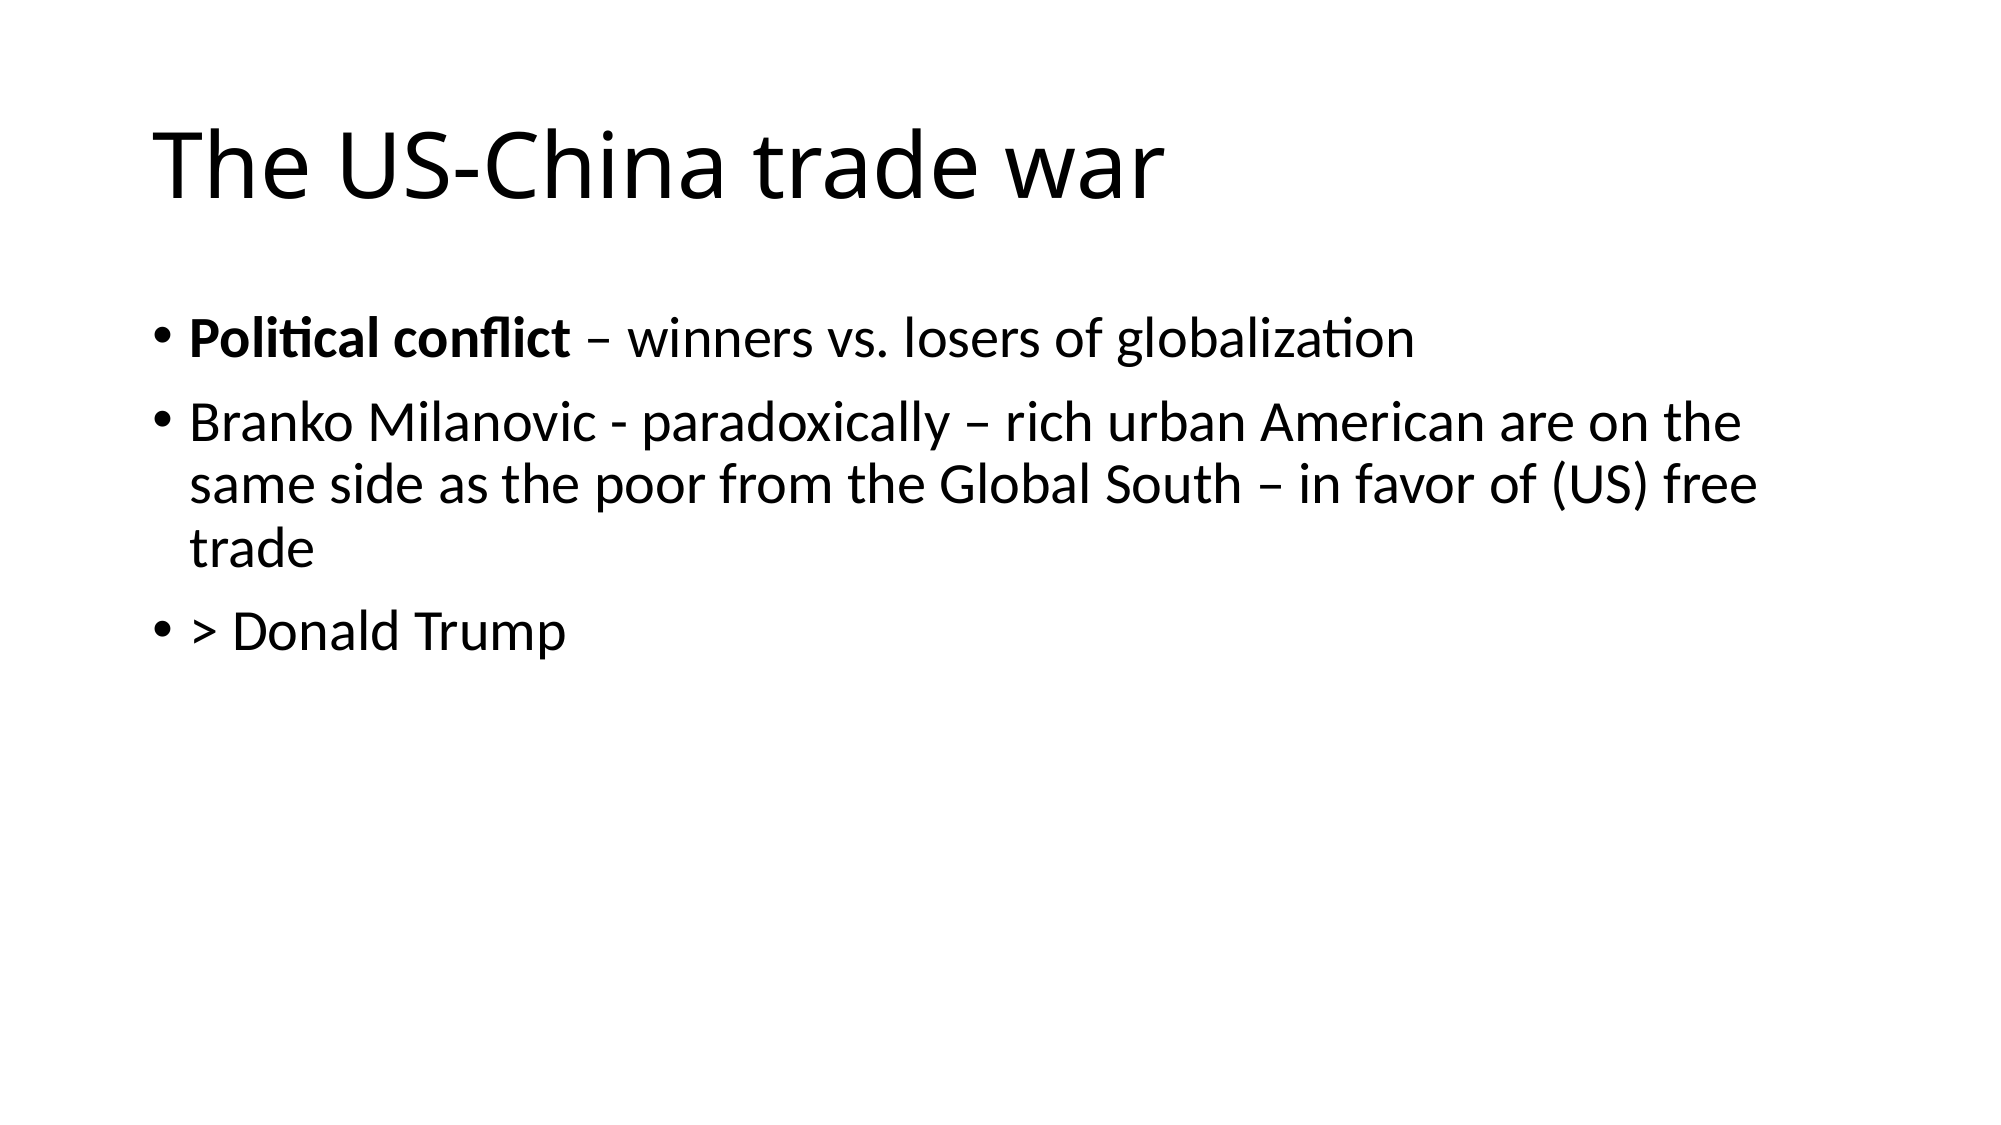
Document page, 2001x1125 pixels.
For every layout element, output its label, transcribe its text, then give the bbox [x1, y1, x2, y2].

title The US-China trade war [137, 59, 1863, 278]
list Political conflict – winners vs. losers of globalization Branko Milanovic - paradoxically – rich urban American are on the same side as the poor from the Global South – in favor of (US) free trade > Donald Trump [137, 299, 1863, 1014]
